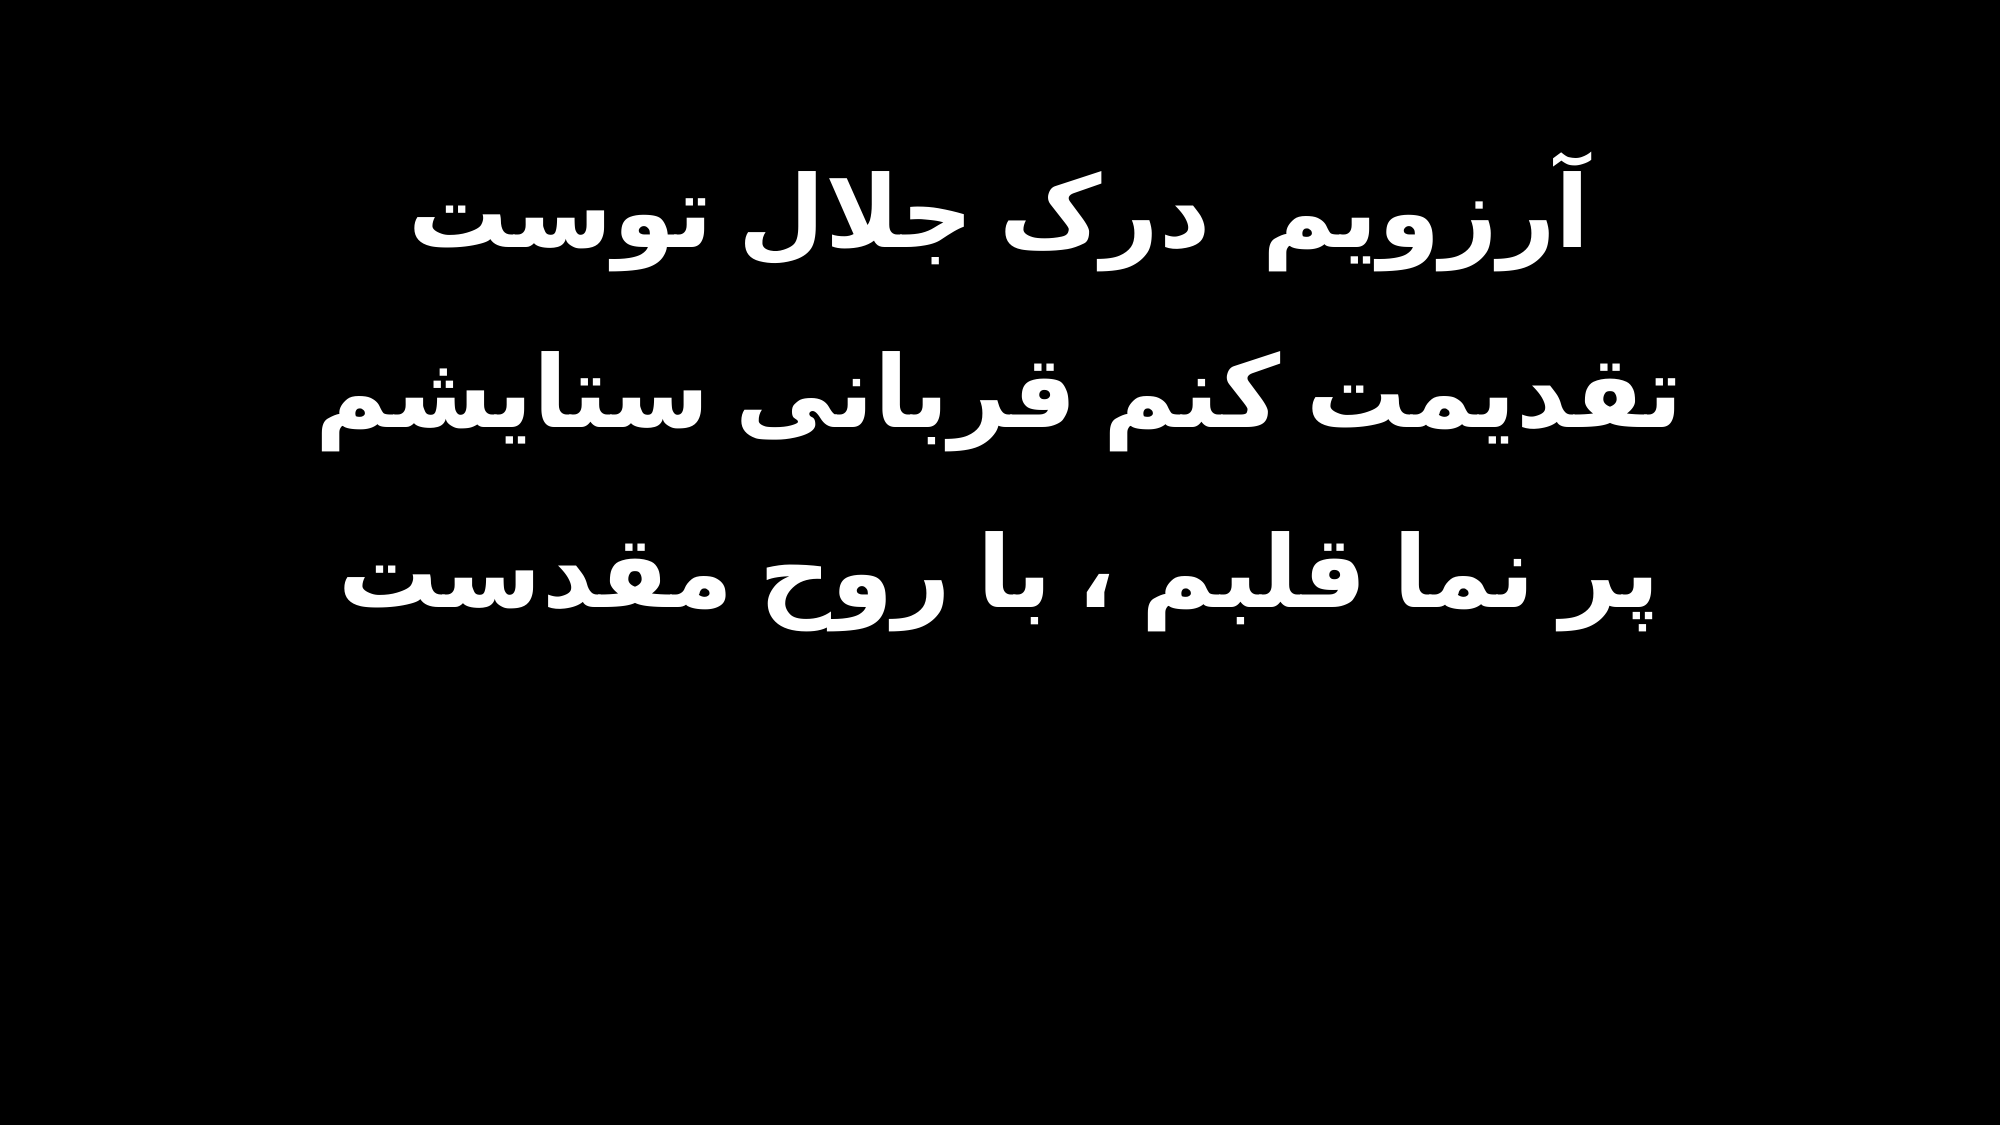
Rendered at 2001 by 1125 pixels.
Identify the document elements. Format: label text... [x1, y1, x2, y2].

text_box آرزویم درک جلال توست تقدیمت کنم قربانی ستایشم پر نما قلبم ، با روح مقدست [0, 0, 2000, 1125]
